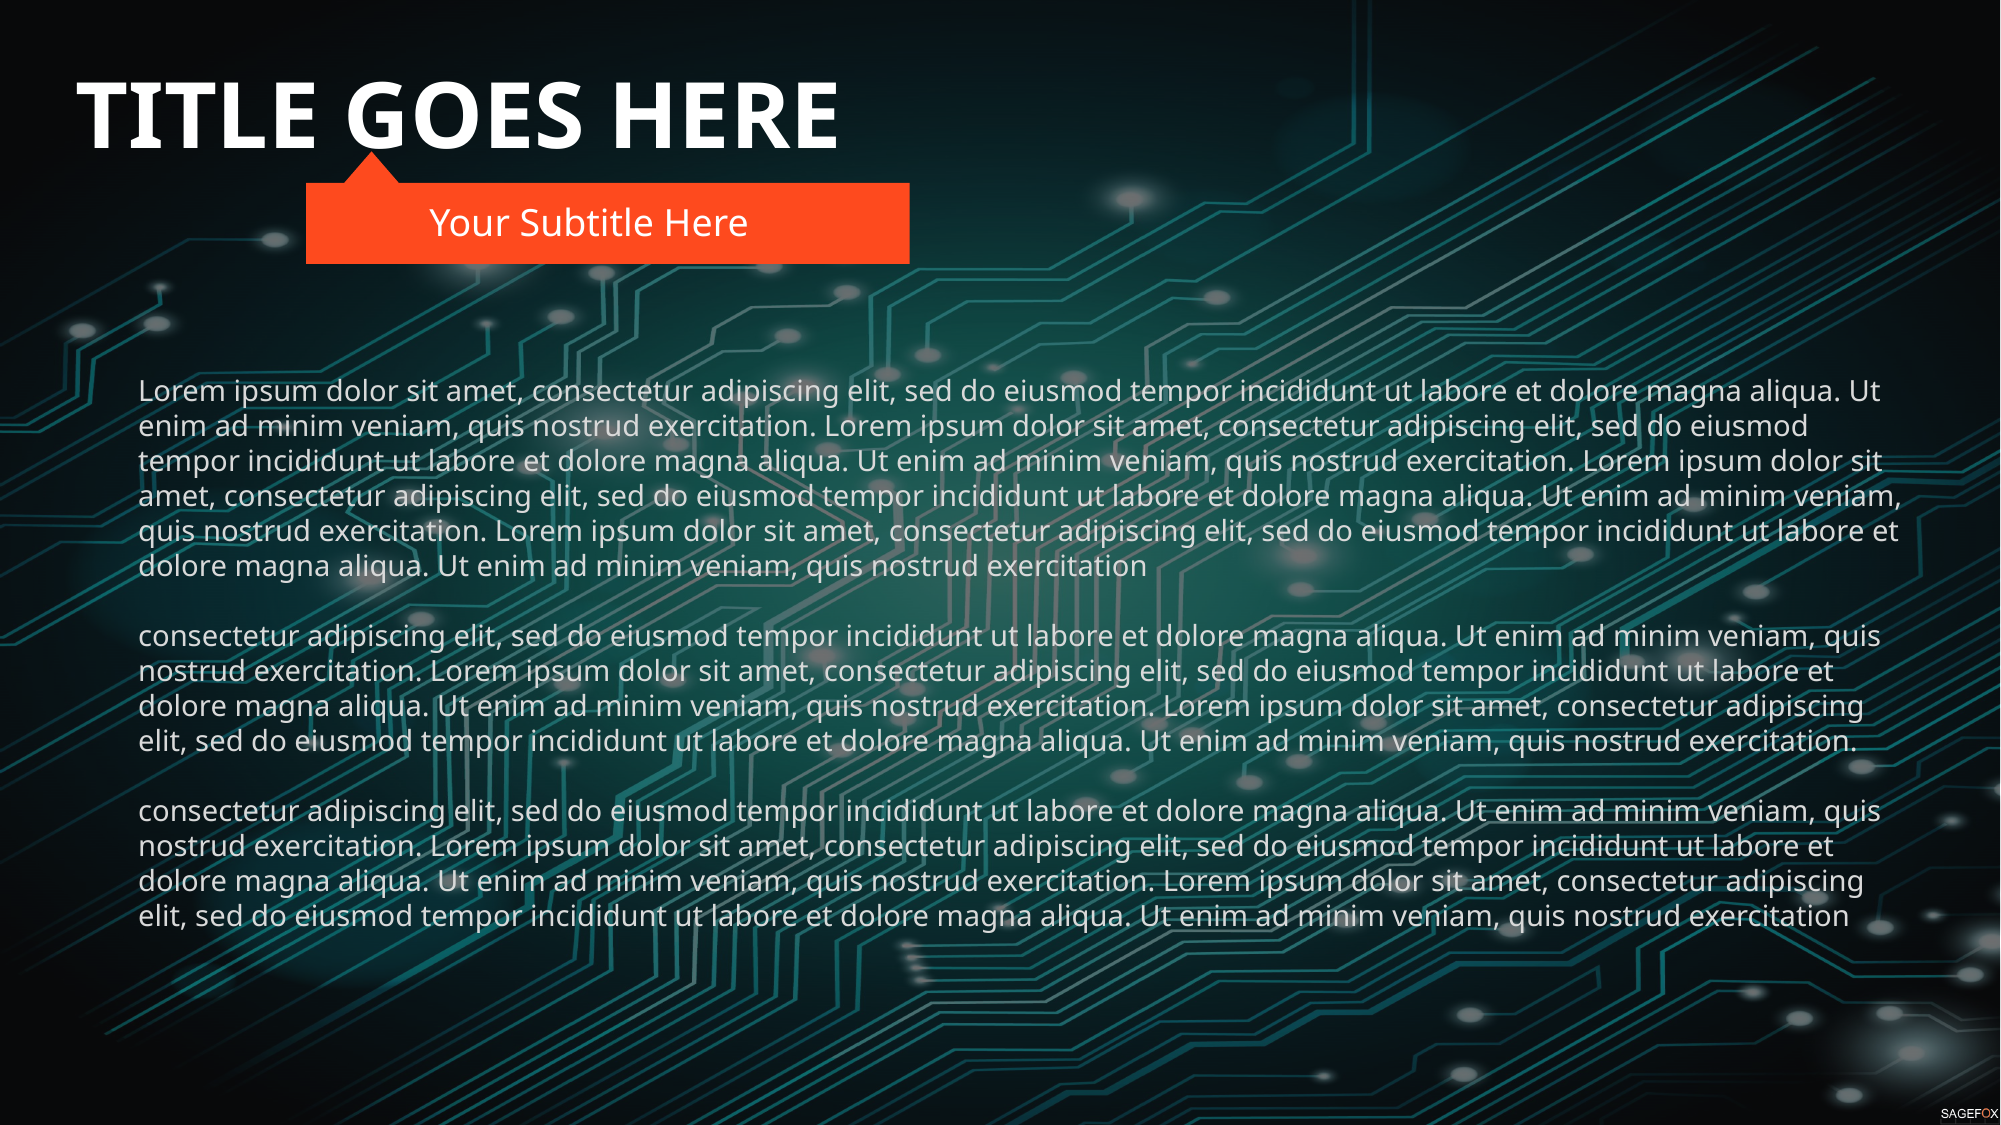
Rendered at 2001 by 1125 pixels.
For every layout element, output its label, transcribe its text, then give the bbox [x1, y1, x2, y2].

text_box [306, 151, 910, 264]
text_box Lorem ipsum dolor sit amet, consectetur adipiscing elit, sed do eiusmod tempor incididunt ut labore et dolore magna aliqua. Ut enim ad minim veniam, quis nostrud exercitation. Lorem ipsum dolor sit amet, consectetur adipiscing elit, sed do eiusmod tempor incididunt ut labore et dolore magna aliqua. Ut enim ad minim veniam, quis nostrud exercitation. Lorem ipsum dolor sit amet, consectetur adipiscing elit, sed do eiusmod tempor incididunt ut labore et dolore magna aliqua. Ut enim ad minim veniam, quis nostrud exercitation. Lorem ipsum dolor sit amet, consectetur adipiscing elit, sed do eiusmod tempor incididunt ut labore et dolore magna aliqua. Ut enim ad minim veniam, quis nostrud exercitation consectetur adipiscing elit, sed do eiusmod tempor incididunt ut labore et dolore magna aliqua. Ut enim ad minim veniam, quis nostrud exercitation. Lorem ipsum dolor sit amet, consectetur adipiscing elit, sed do eiusmod tempor incididunt ut labore et dolore magna aliqua. Ut enim ad minim veniam, quis nostrud exercitation. Lorem ipsum dolor sit amet, consectetur adipiscing elit, sed do eiusmod tempor incididunt ut labore et dolore magna aliqua. Ut enim ad minim veniam, quis nostrud exercitation. consectetur adipiscing elit, sed do eiusmod tempor incididunt ut labore et dolore magna aliqua. Ut enim ad minim veniam, quis nostrud exercitation. Lorem ipsum dolor sit amet, consectetur adipiscing elit, sed do eiusmod tempor incididunt ut labore et dolore magna aliqua. Ut enim ad minim veniam, quis nostrud exercitation. Lorem ipsum dolor sit amet, consectetur adipiscing elit, sed do eiusmod tempor incididunt ut labore et dolore magna aliqua. Ut enim ad minim veniam, quis nostrud exercitation [123, 365, 1930, 940]
picture [0, 0, 2001, 1125]
text_box TITLE GOES HERE [60, 49, 965, 175]
